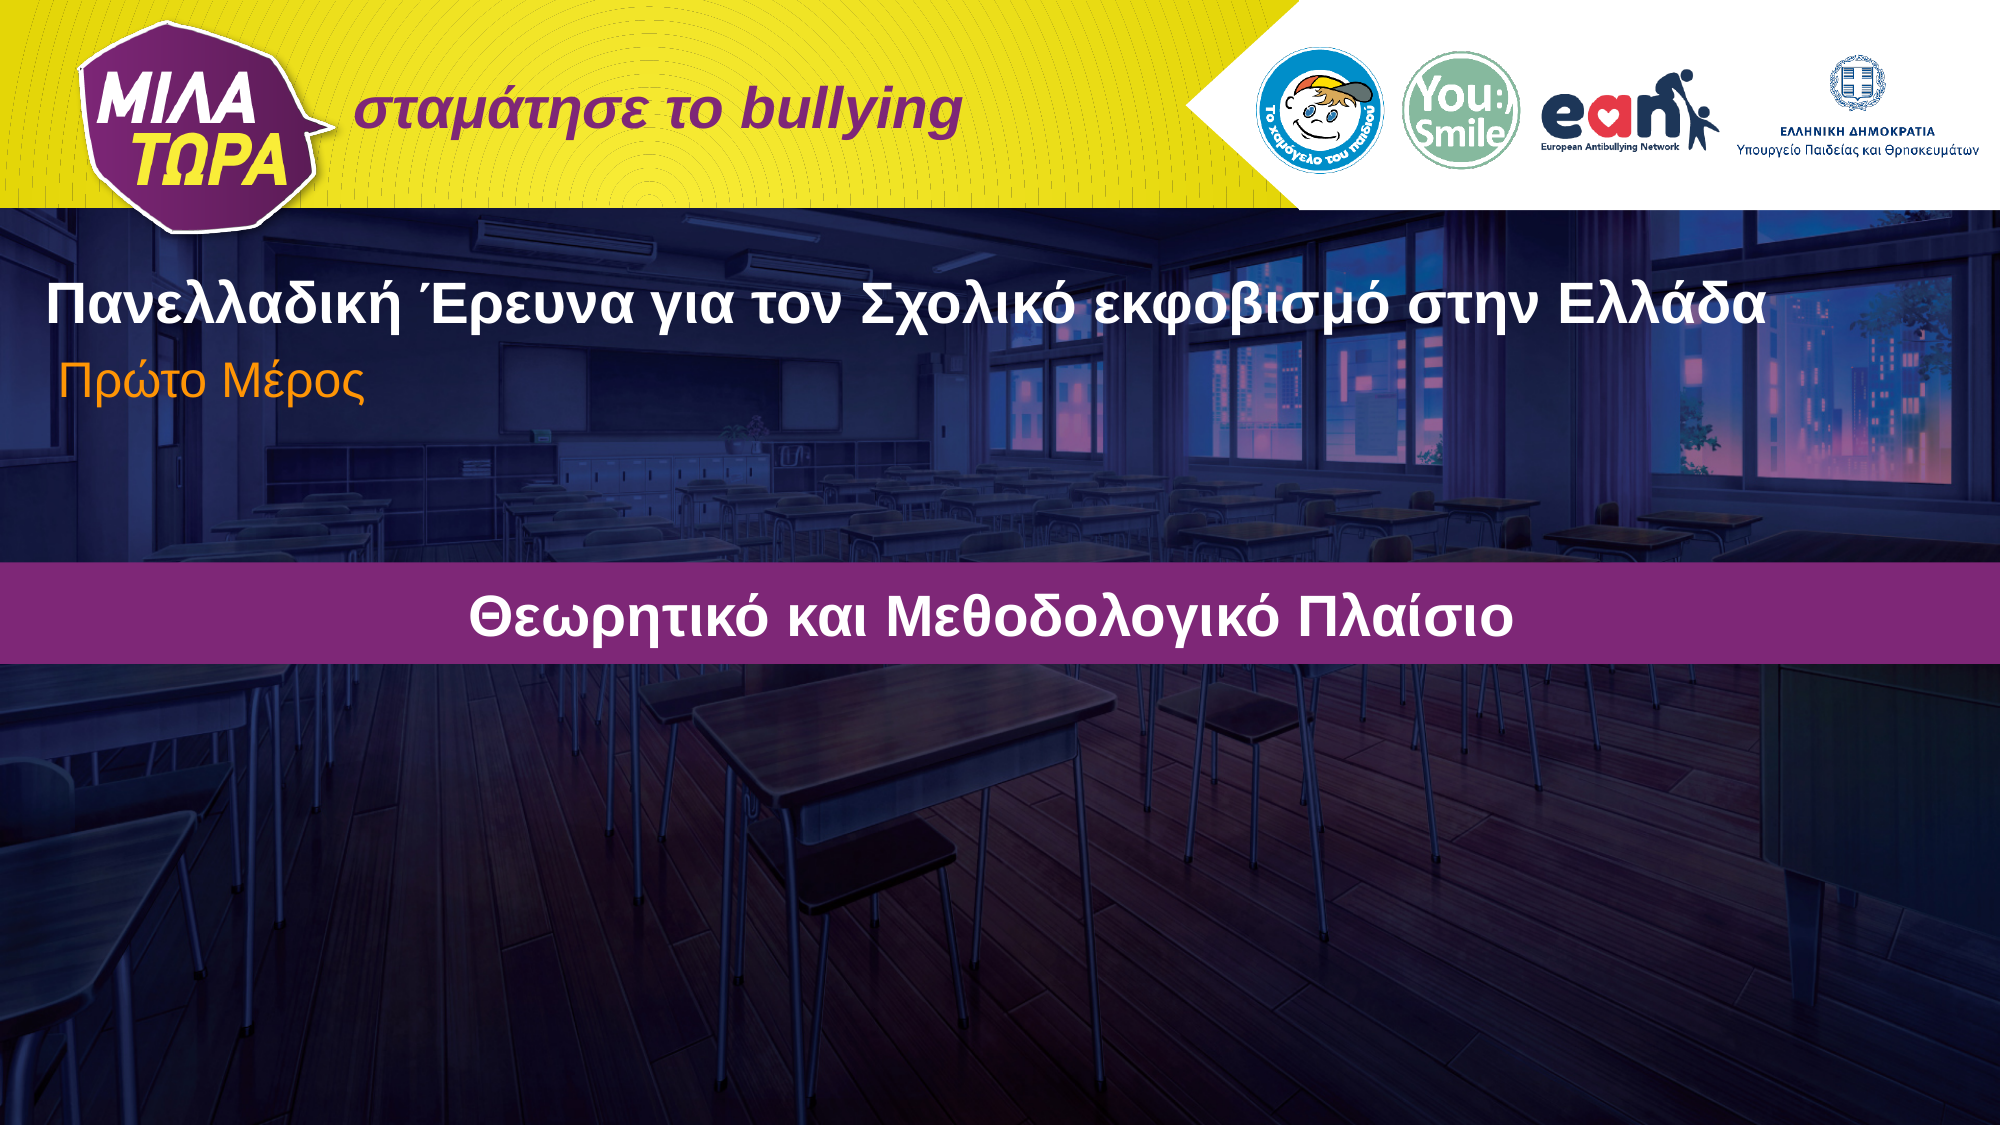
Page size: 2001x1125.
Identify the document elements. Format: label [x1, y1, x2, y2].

text_box [0, 0, 2000, 253]
picture [0, 253, 2000, 1125]
